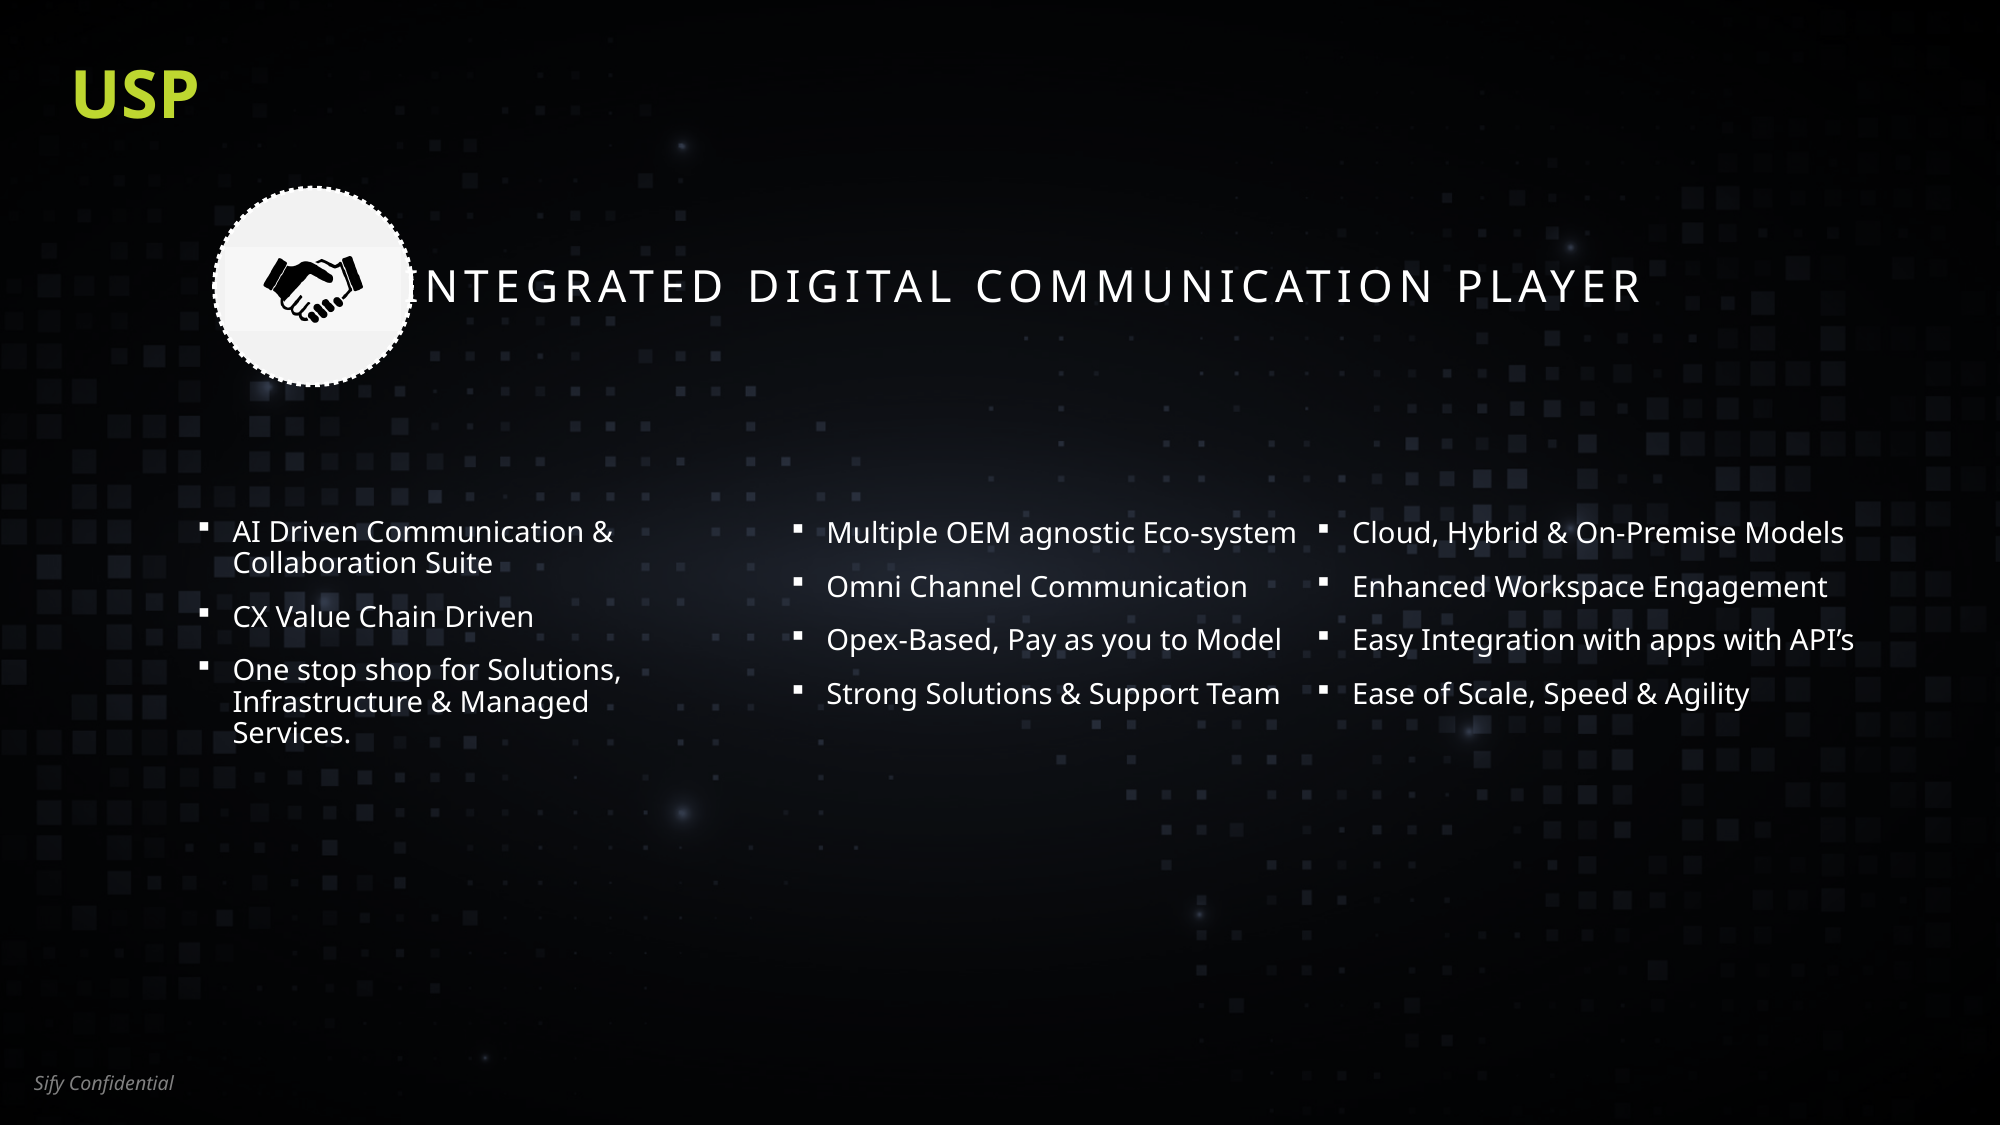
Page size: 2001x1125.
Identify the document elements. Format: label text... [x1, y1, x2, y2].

text_box INTEGRATED DIGITAL COMMUNICATION PLAYER [406, 257, 1643, 312]
text_box [212, 256, 219, 319]
title USP [70, 43, 1930, 140]
text_box [227, 339, 399, 388]
picture [224, 247, 402, 332]
text_box [218, 185, 410, 257]
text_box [182, 509, 1930, 770]
